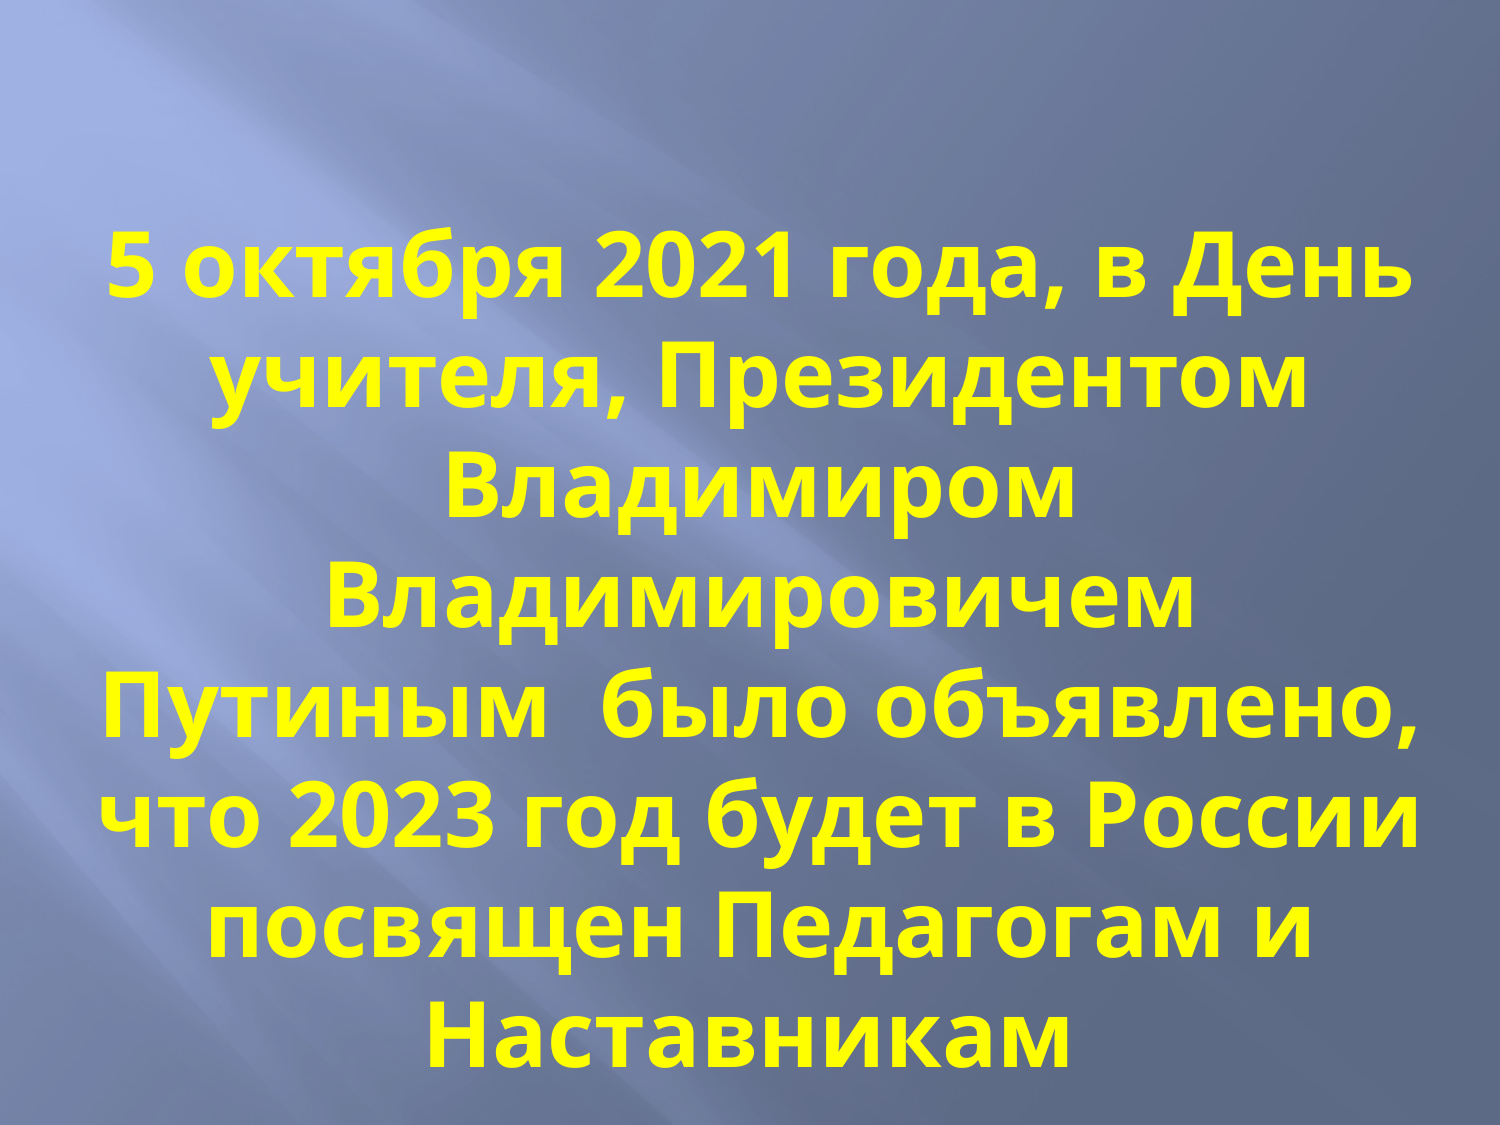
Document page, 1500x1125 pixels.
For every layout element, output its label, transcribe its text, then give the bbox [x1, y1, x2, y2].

list 5 октября 2021 года, в День учителя, Президентом Владимиром Владимировичем Путиным было объявлено, что 2023 год будет в России посвящен Педагогам и Наставникам [46, 70, 1453, 1063]
